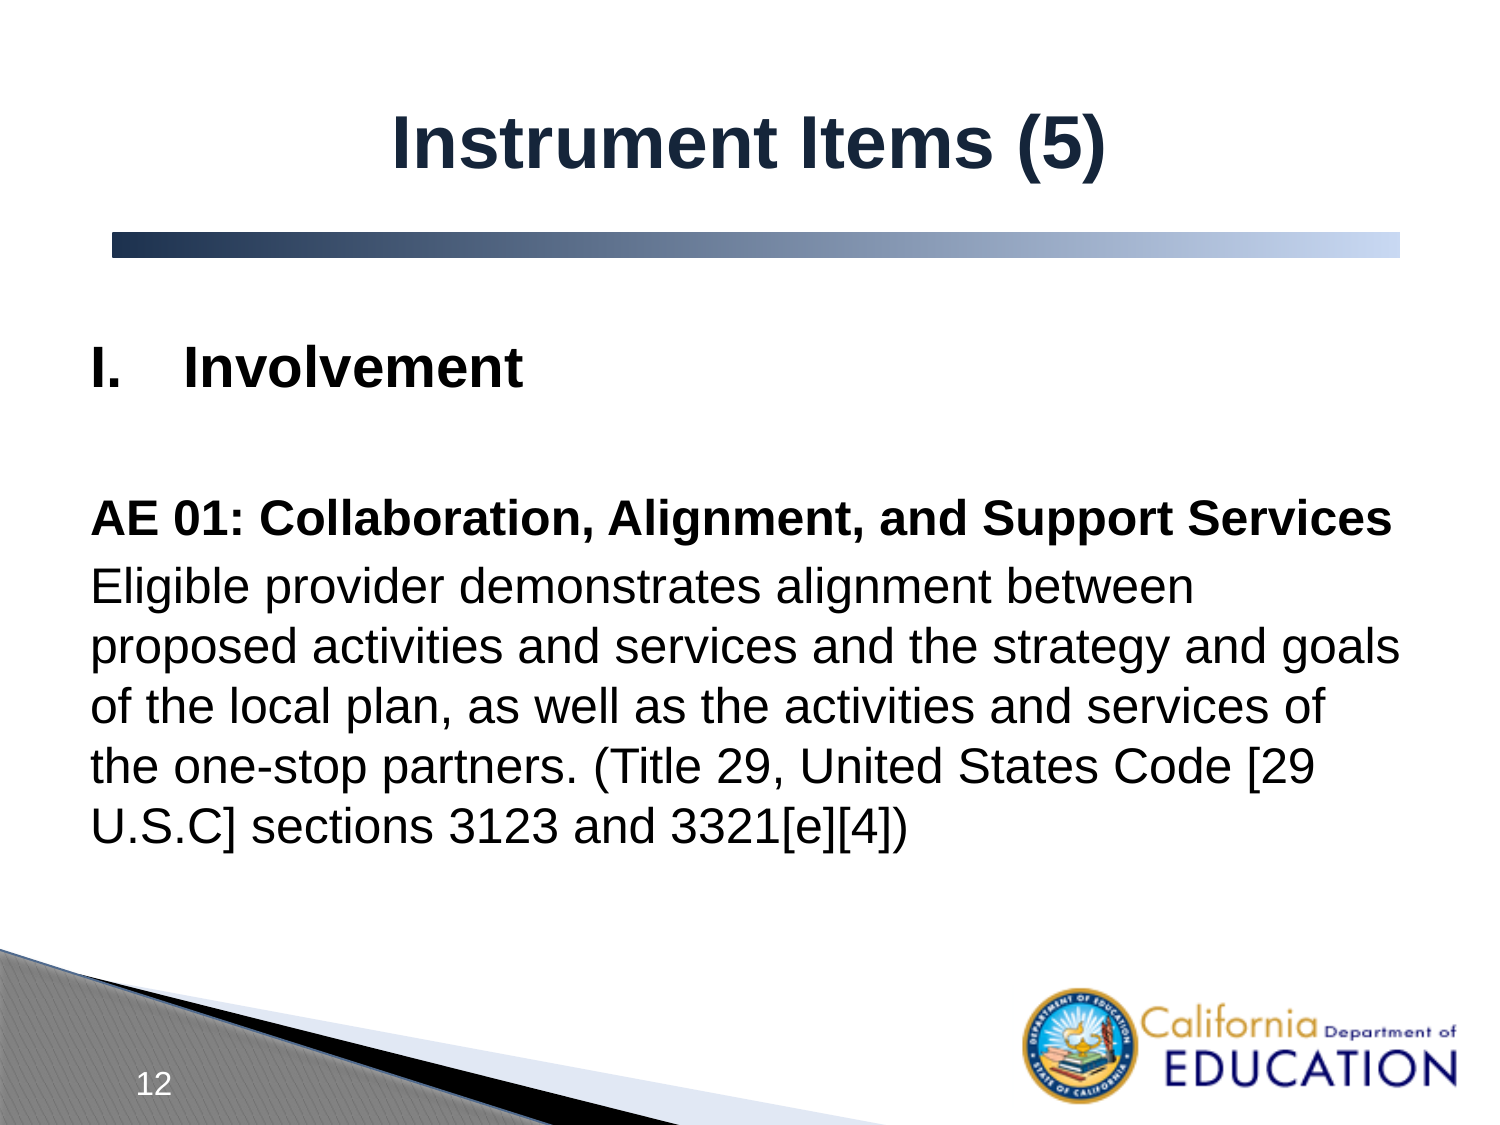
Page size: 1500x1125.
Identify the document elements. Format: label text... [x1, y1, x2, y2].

title Instrument Items (5) [75, 45, 1425, 233]
list Involvement AE 01: Collaboration, Alignment, and Support Services Eligible provider demonstrates alignment between proposed activities and services and the strategy and goals of the local plan, as well as the activities and services of the one-stop partners. (Title 29, United States Code [29 U.S.C] sections 3123 and 3321[e][4]) [75, 242, 1425, 986]
slide_number 12 [75, 1025, 188, 1110]
picture [1012, 985, 1482, 1108]
